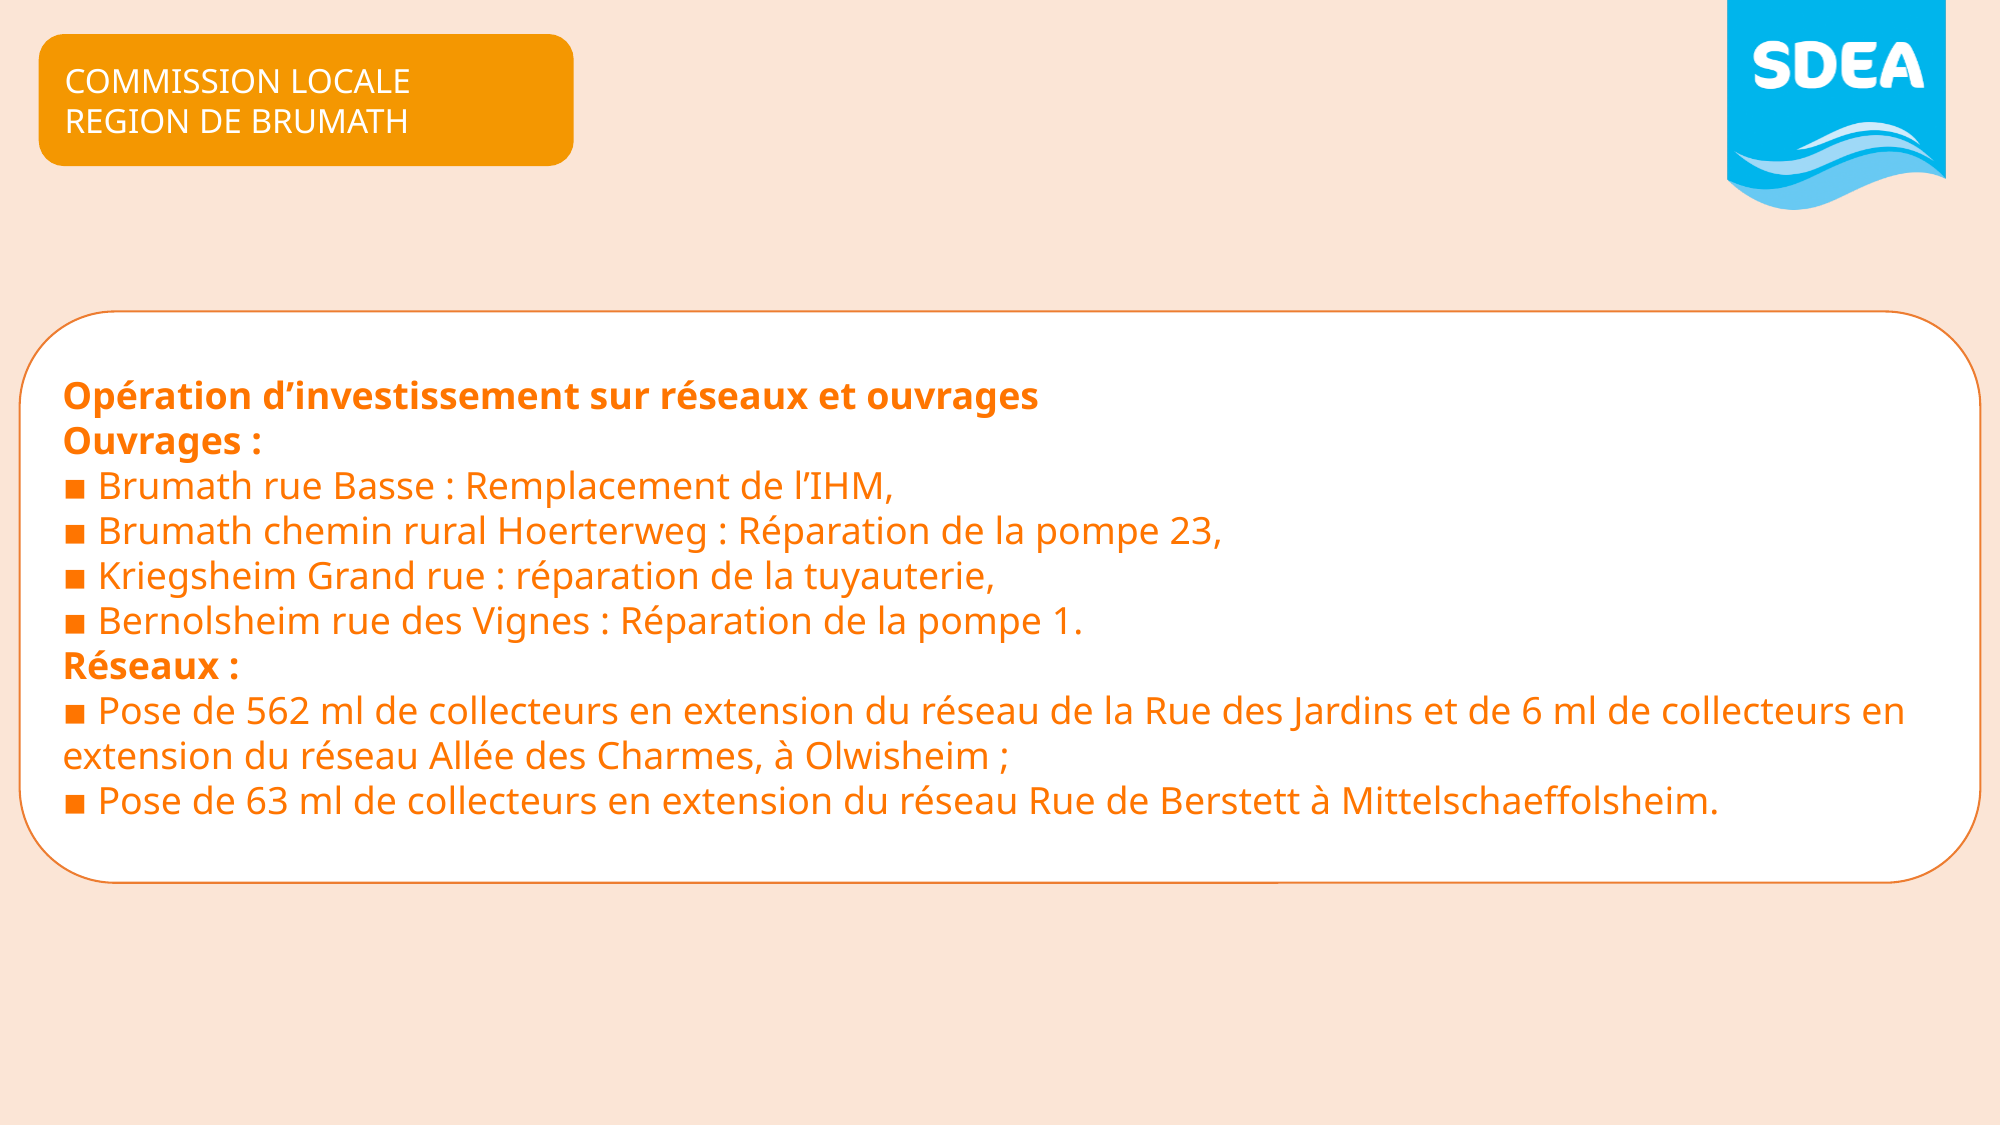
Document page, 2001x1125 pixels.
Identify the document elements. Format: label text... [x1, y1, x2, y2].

picture [1842, 43, 1876, 88]
picture [1801, 123, 1916, 149]
text_box Opération d’investissement sur réseaux et ouvrages Ouvrages : ▪ Brumath rue Basse : Remplacement de l’IHM, ▪ Brumath chemin rural Hoerterweg : Réparation de la pompe 23, ▪ Kriegsheim Grand rue : réparation de la tuyauterie, ▪ Bernolsheim rue des Vignes : Réparation de la pompe 1. Réseaux : ▪ Pose de 562 ml de collecteurs en extension du réseau de la Rue des Jardins et de 6 ml de collecteurs en extension du réseau Allée des Charmes, à Olwisheim ; ▪ Pose de 63 ml de collecteurs en extension du réseau Rue de Berstett à Mittelschaeffolsheim. [18, 310, 1982, 884]
picture [1795, 42, 1836, 88]
picture [1700, 0, 1976, 236]
picture [1754, 41, 1790, 88]
picture [1880, 43, 1924, 87]
picture [1744, 136, 1925, 174]
text_box COMMISSION LOCALE REGION DE BRUMATH [42, 38, 570, 162]
